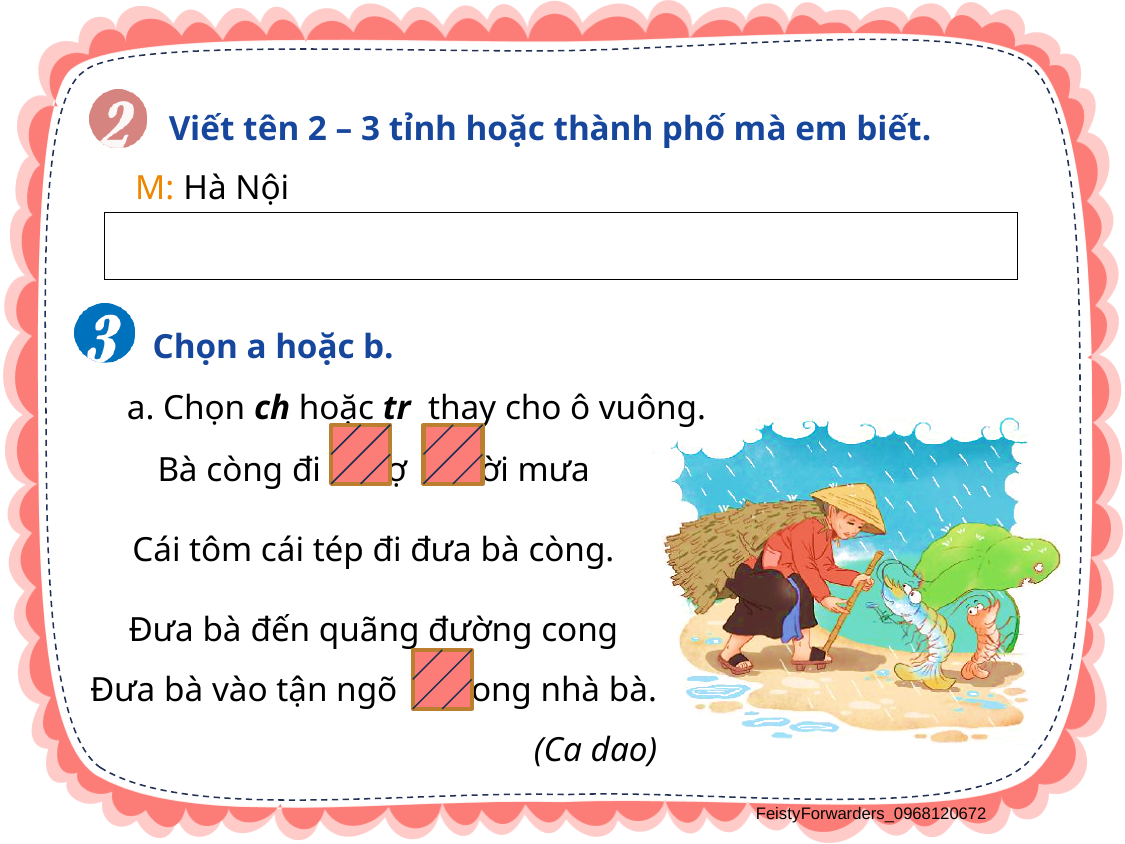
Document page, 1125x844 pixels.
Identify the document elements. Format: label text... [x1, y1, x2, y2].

text_box Chọn a hoặc b. [137, 297, 1002, 372]
text_box Viết tên 2 – 3 tỉnh hoặc thành phố mà em biết. [153, 79, 1018, 155]
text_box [330, 424, 391, 485]
text_box a. Chọn ch hoặc tr thay cho ô vuông. [55, 359, 778, 434]
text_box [412, 649, 472, 710]
text_box Bà còng đi ch ợ tr ời mưa Cái tôm cái tép đi đưa bà còng. Đưa bà đến quãng đường cong Đưa bà vào tận ngõ tr ong nhà bà. (Ca dao) [75, 401, 673, 776]
picture [0, 0, 1125, 844]
text_box M: Hà Nội [120, 158, 305, 212]
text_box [423, 424, 483, 485]
